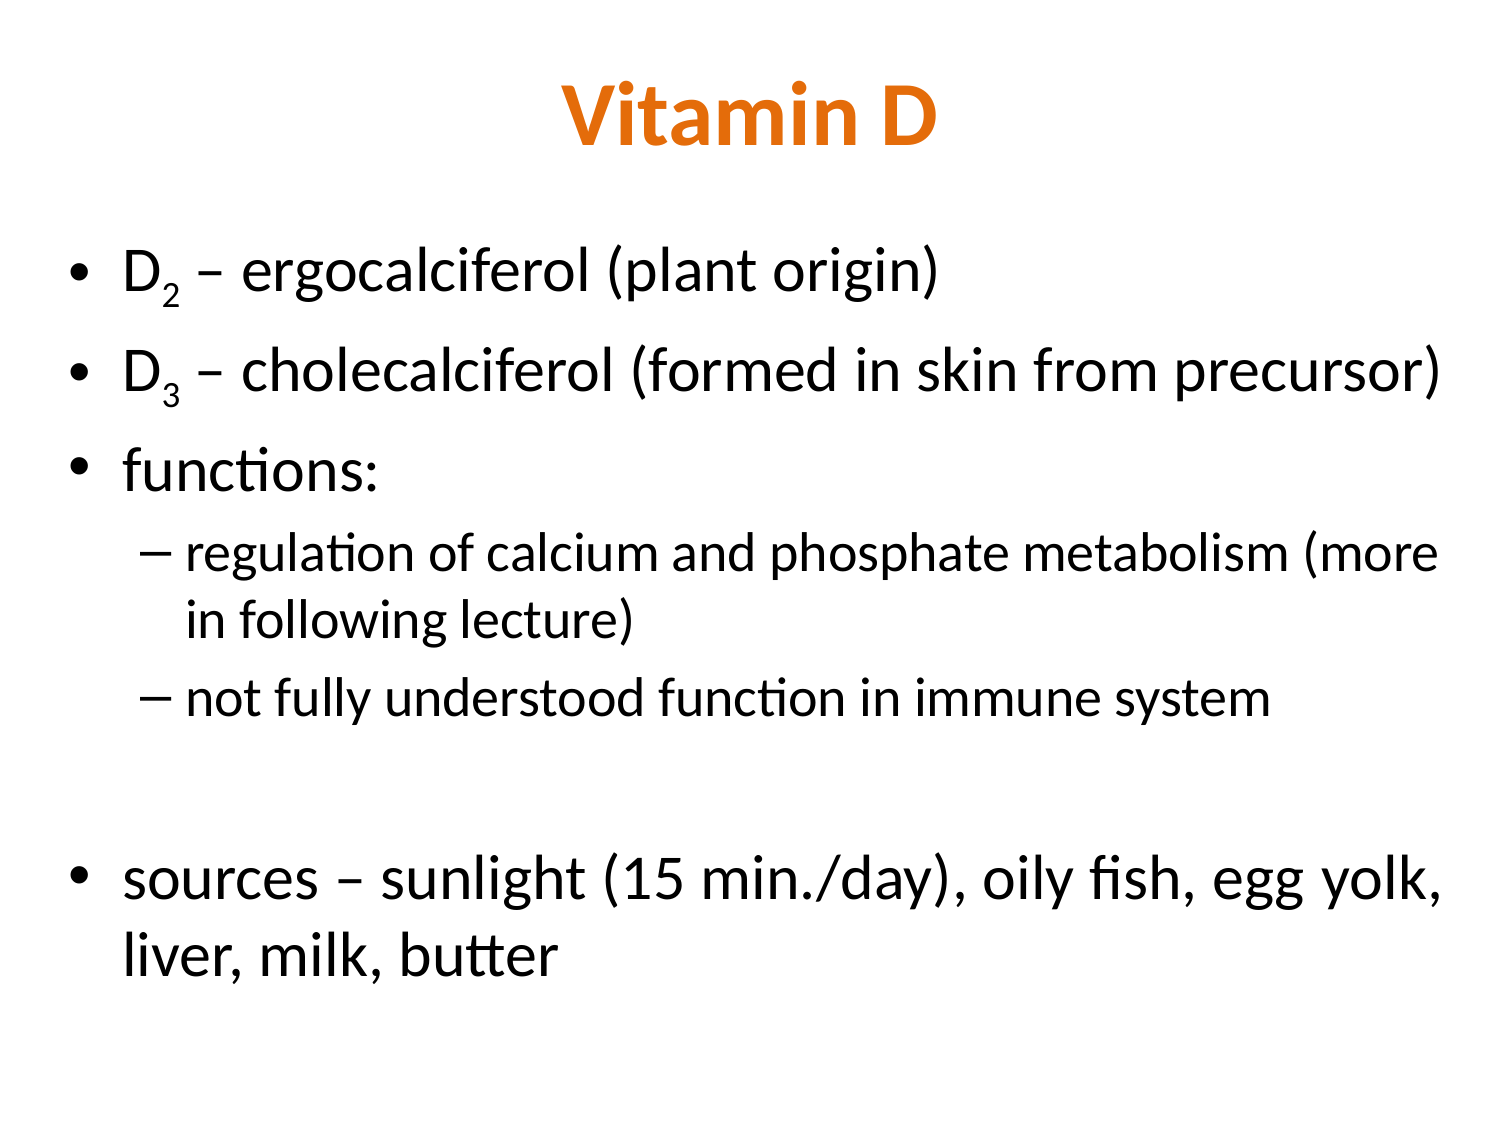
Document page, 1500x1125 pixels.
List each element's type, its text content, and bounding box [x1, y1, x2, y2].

list D2 – ergocalciferol (plant origin) D3 – cholecalciferol (formed in skin from precursor) functions: regulation of calcium and phosphate metabolism (more in following lecture) not fully understood function in immune system sources – sunlight (15 min./day), oily fish, egg yolk, liver, milk, butter [53, 219, 1471, 1079]
title Vitamin D [75, 45, 1425, 173]
